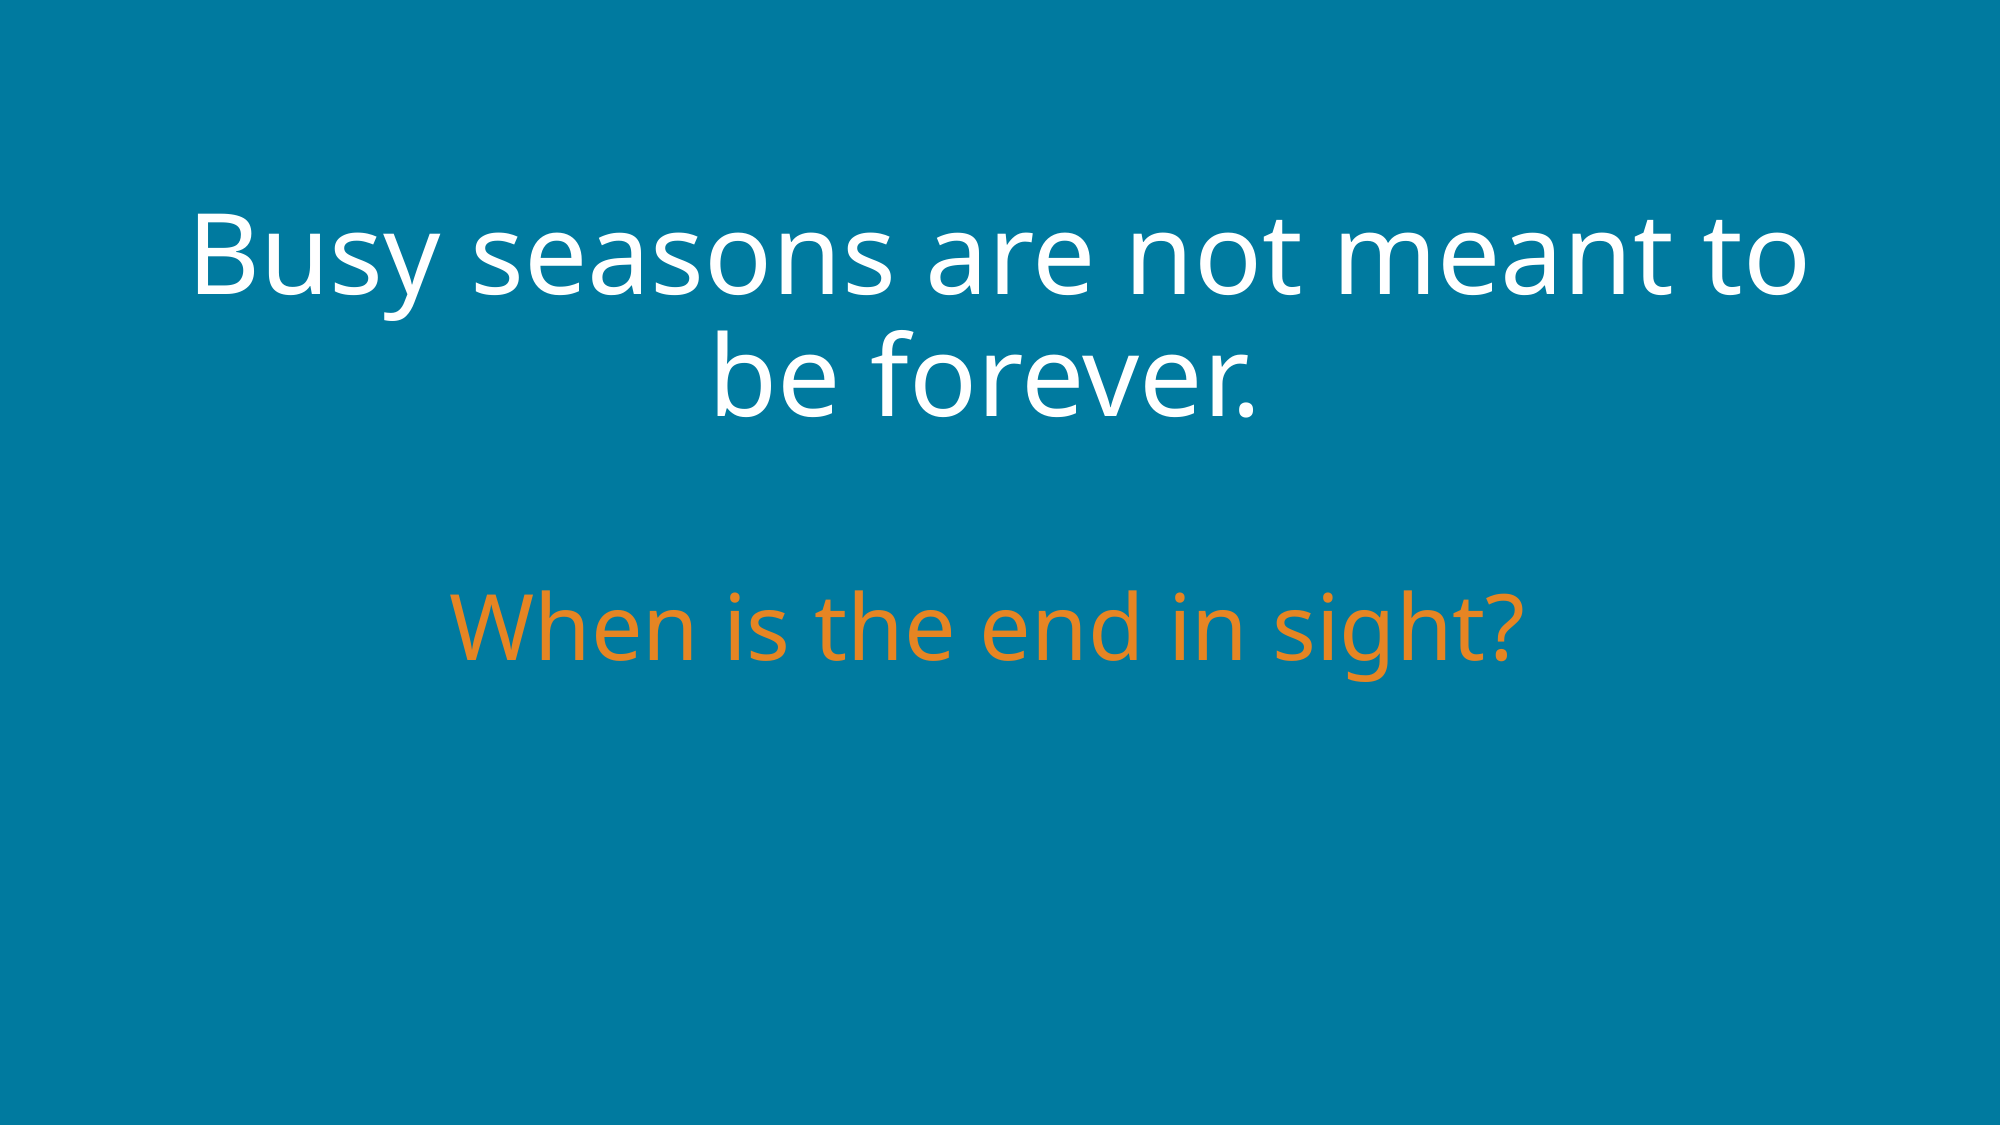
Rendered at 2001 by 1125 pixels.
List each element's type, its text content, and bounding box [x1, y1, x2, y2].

list Busy seasons are not meant to be forever. When is the end in sight? [137, 190, 1863, 904]
